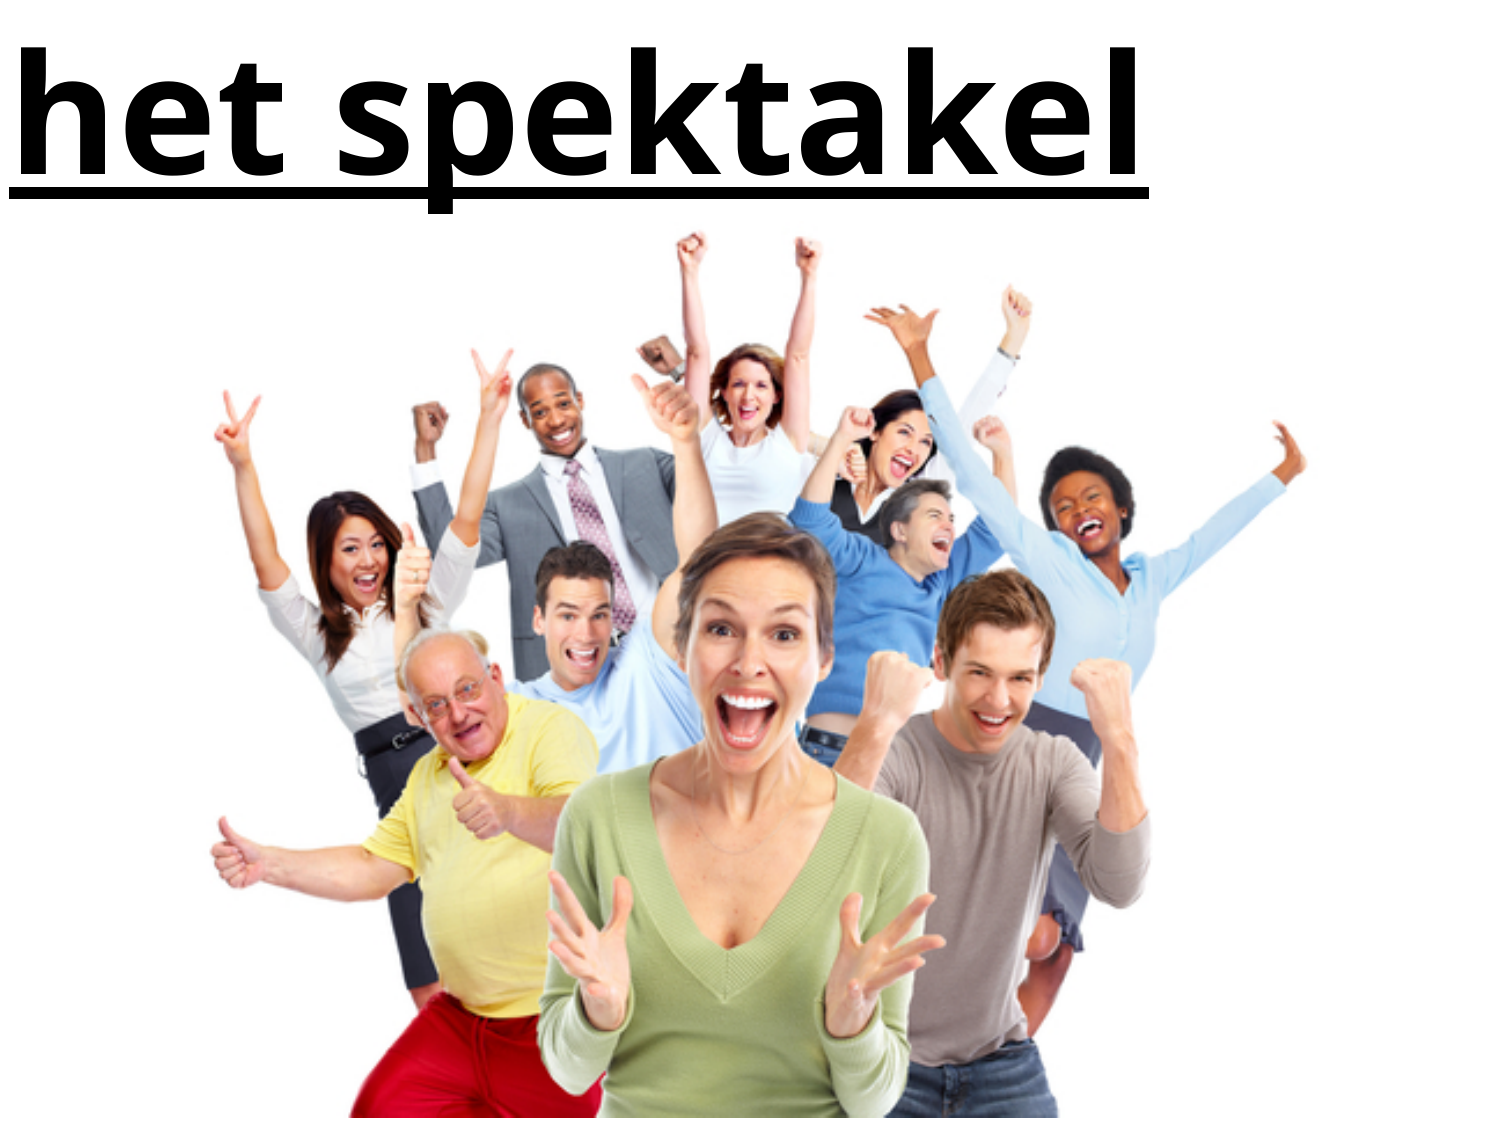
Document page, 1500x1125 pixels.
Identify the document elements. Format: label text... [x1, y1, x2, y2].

text_box het spektakel [0, 7, 1500, 208]
picture [170, 221, 1329, 1118]
